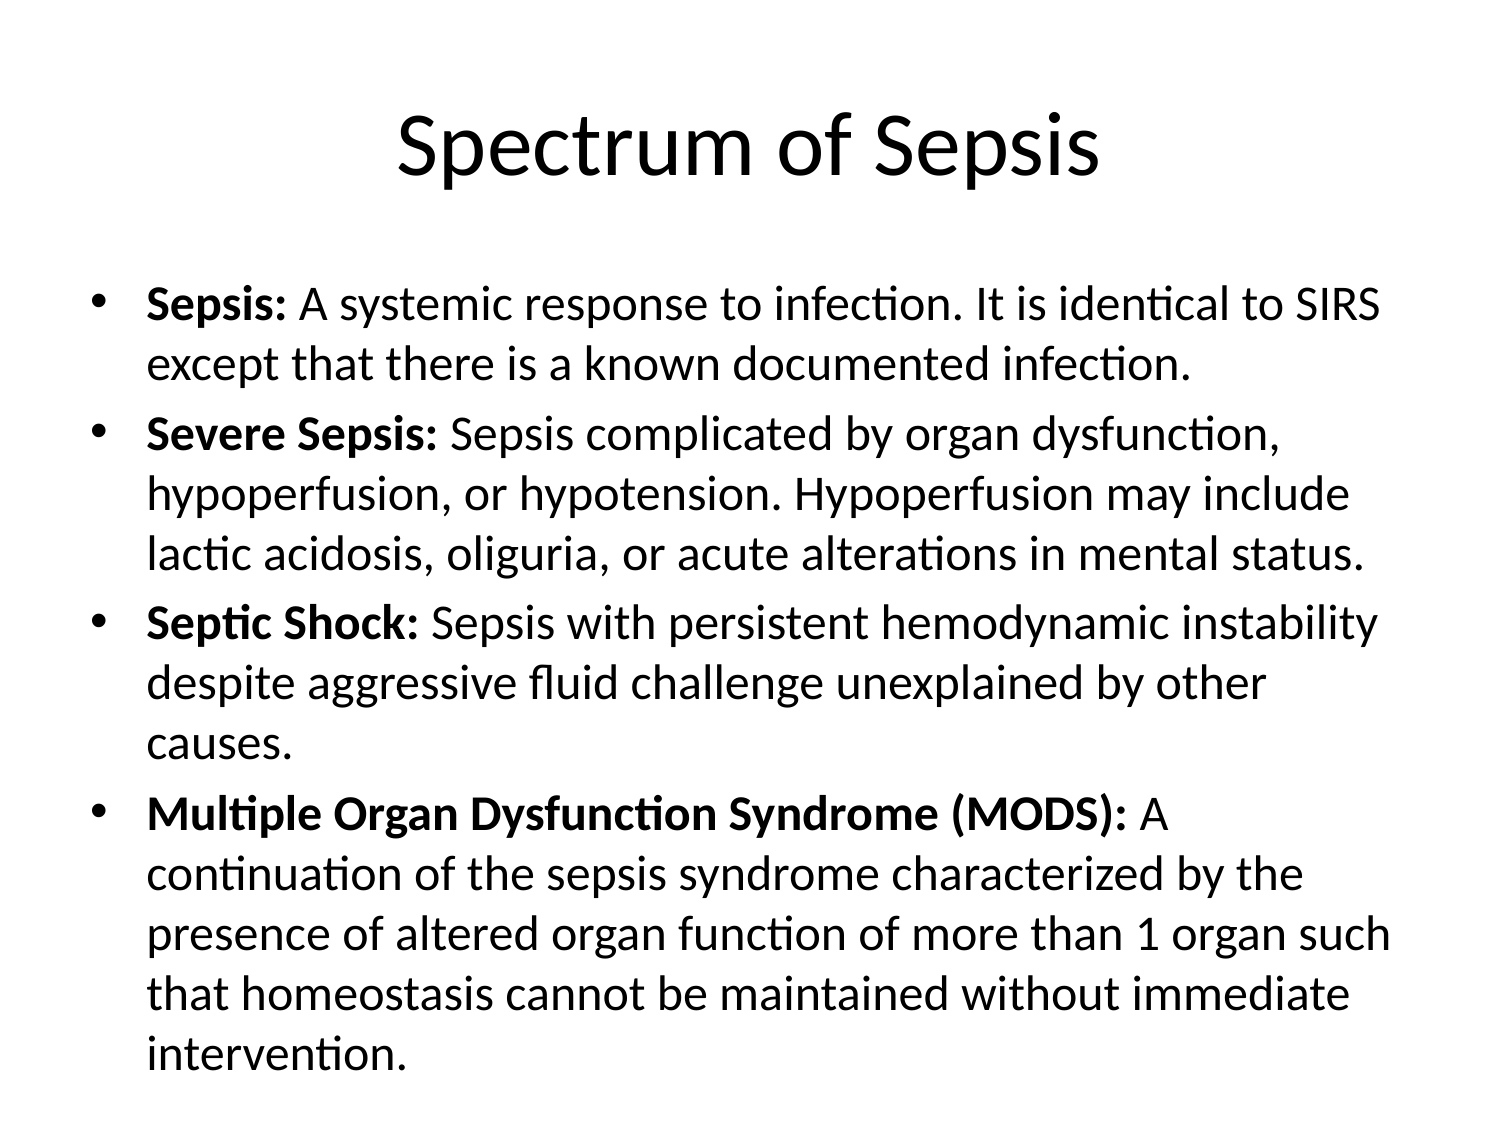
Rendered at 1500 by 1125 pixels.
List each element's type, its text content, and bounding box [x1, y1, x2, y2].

list Sepsis: A systemic response to infection. It is identical to SIRS except that there is a known documented infection. Severe Sepsis: Sepsis complicated by organ dysfunction, hypoperfusion, or hypotension. Hypoperfusion may include lactic acidosis, oliguria, or acute alterations in mental status. Septic Shock: Sepsis with persistent hemodynamic instability despite aggressive fluid challenge unexplained by other causes. Multiple Organ Dysfunction Syndrome (MODS): A continuation of the sepsis syndrome characterized by the presence of altered organ function of more than 1 organ such that homeostasis cannot be maintained without immediate intervention. [75, 262, 1425, 1005]
title Spectrum of Sepsis [75, 45, 1425, 233]
